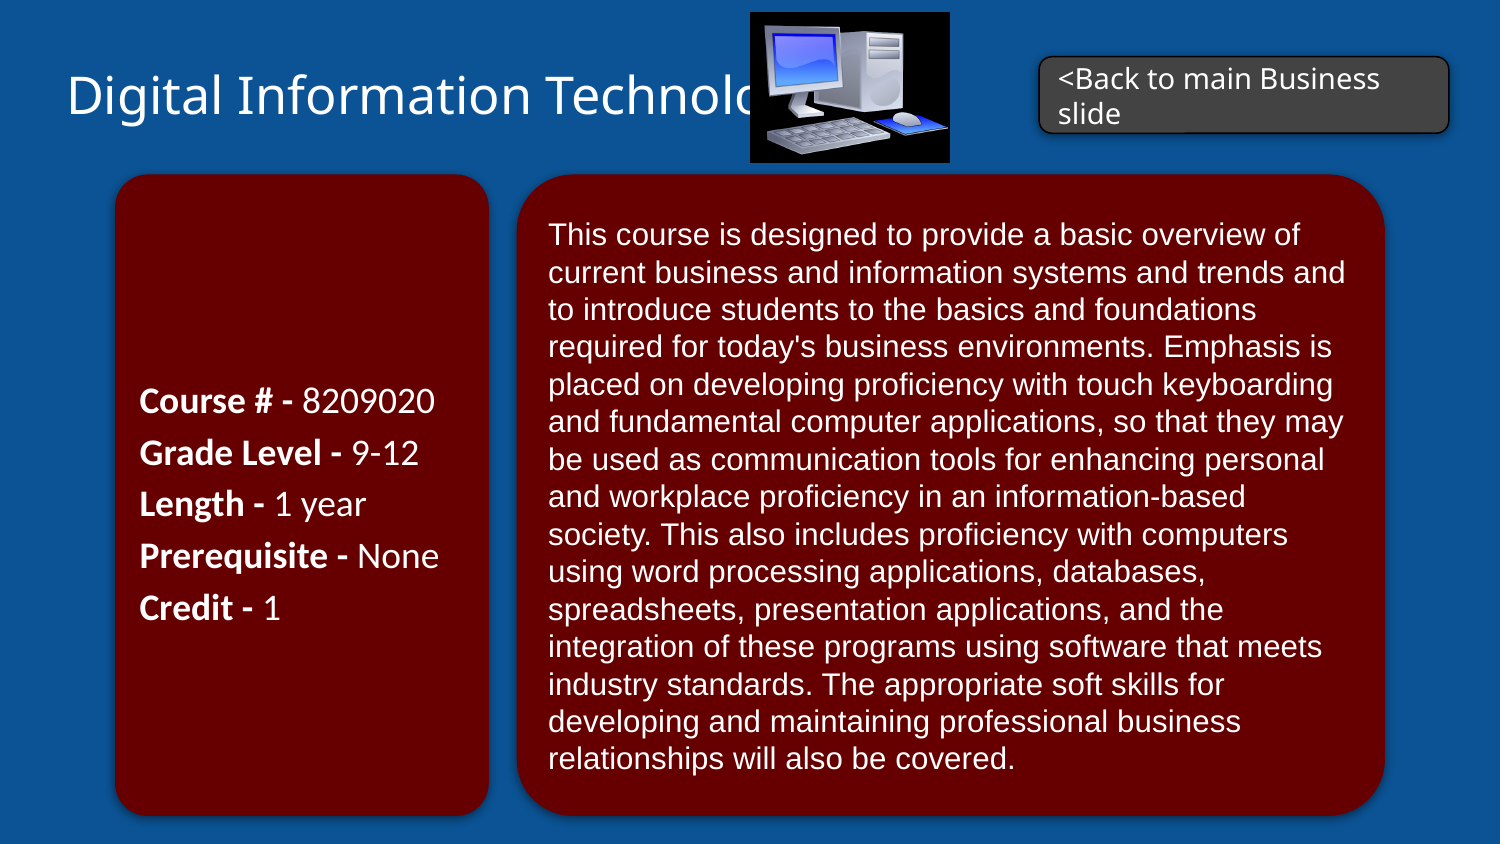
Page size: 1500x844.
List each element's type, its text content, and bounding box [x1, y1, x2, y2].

title Digital Information Technology [51, 48, 744, 142]
title Digital Information Technology [954, 48, 1449, 142]
picture [749, 12, 950, 163]
text_box This course is designed to provide a basic overview of current business and information systems and trends and to introduce students to the basics and foundations required for today's business environments. Emphasis is placed on developing proficiency with touch keyboarding and fundamental computer applications, so that they may be used as communication tools for enhancing personal and workplace proficiency in an information-based society. This also includes proficiency with computers using word processing applications, databases, spreadsheets, presentation applications, and the integration of these programs using software that meets industry standards. The appropriate soft skills for developing and maintaining professional business relationships will also be covered. [516, 174, 1385, 816]
text_box <Back to main Business slide [1039, 56, 1449, 134]
text_box Course # - 8209020 Grade Level - 9-12 Length - 1 year Prerequisite - None Credit - 1 [115, 174, 489, 816]
